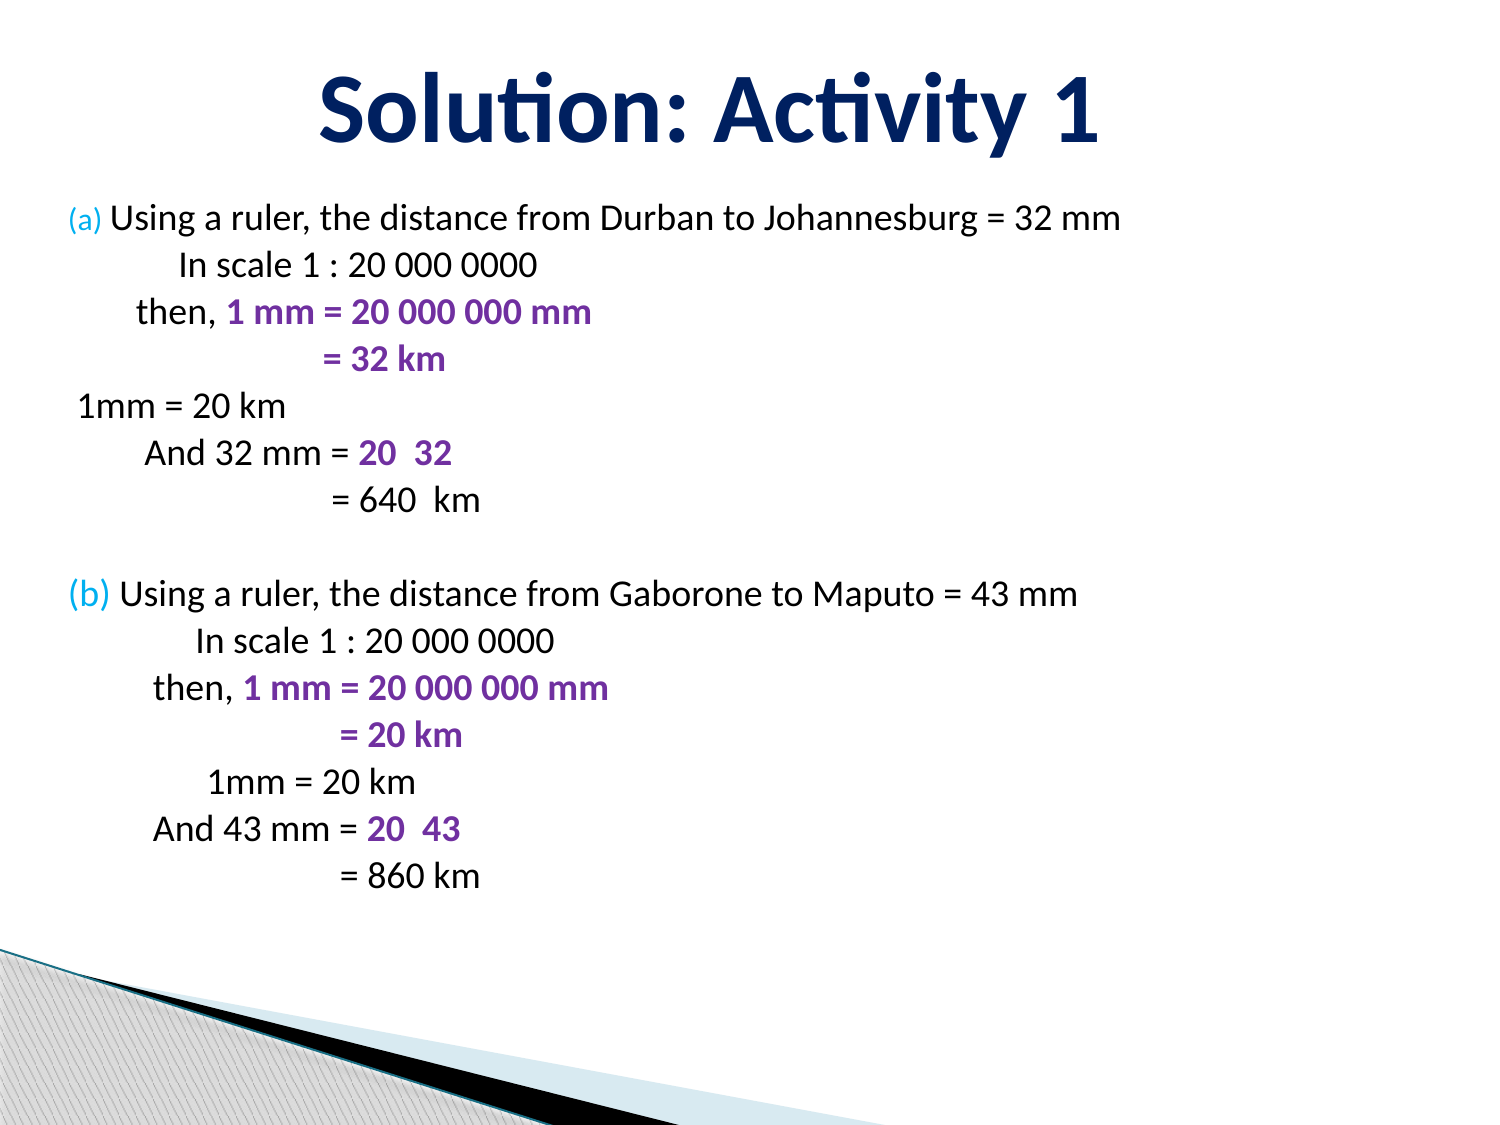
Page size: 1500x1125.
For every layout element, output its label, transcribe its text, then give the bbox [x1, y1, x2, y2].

text_box Solution: Activity 1 [95, 35, 1325, 171]
